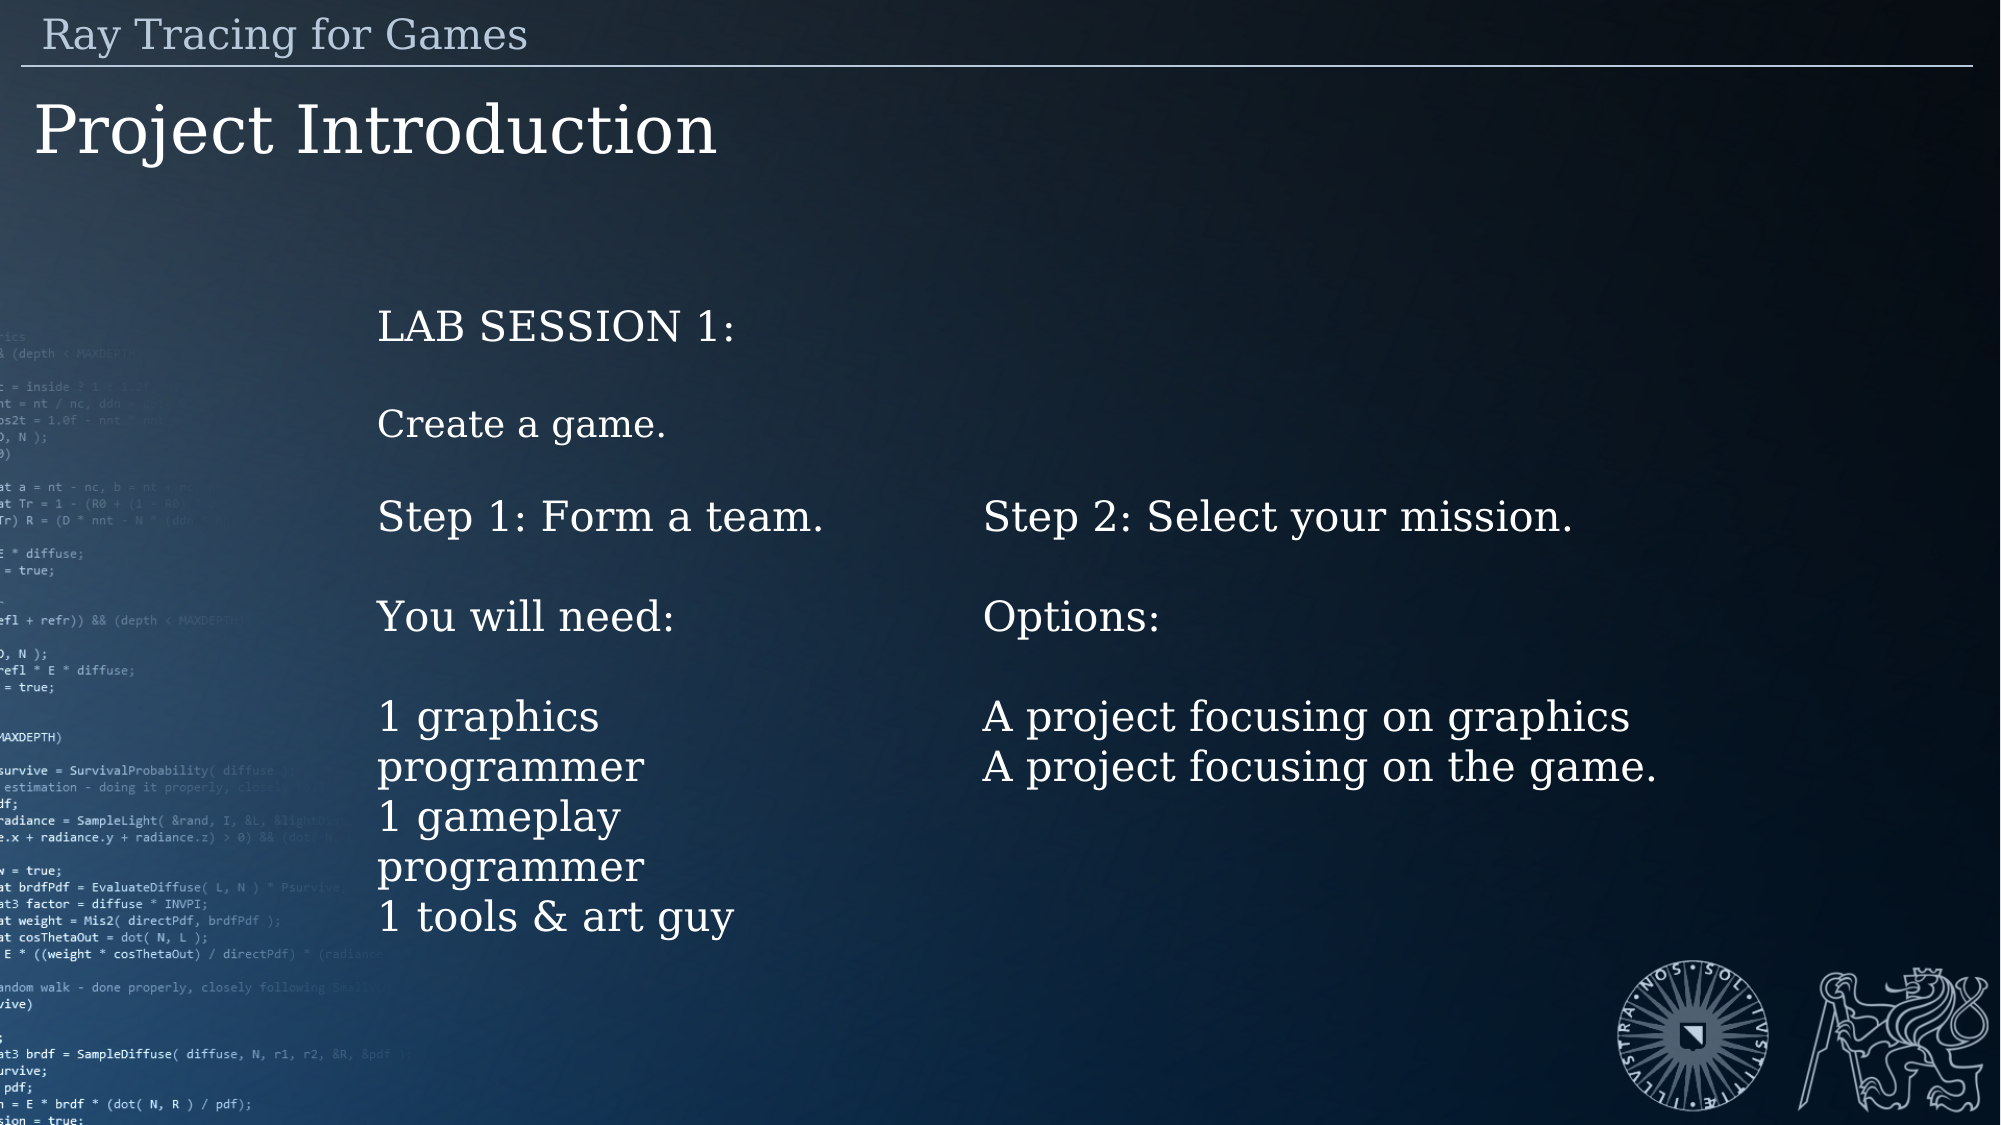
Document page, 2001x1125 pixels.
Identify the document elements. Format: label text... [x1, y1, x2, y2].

text_box Ray Tracing for Games [0, 0, 989, 65]
text_box LAB SESSION 1: Create a game. Step 1: Form a team. You will need: 1 graphics programmer 1 gameplay programmer 1 tools & art guy [362, 292, 888, 998]
picture [0, 0, 2001, 1125]
text_box Project Introduction [18, 86, 778, 161]
text_box Step 2: Select your mission. Options: A project focusing on graphics A project focusing on the game. [967, 292, 1700, 848]
